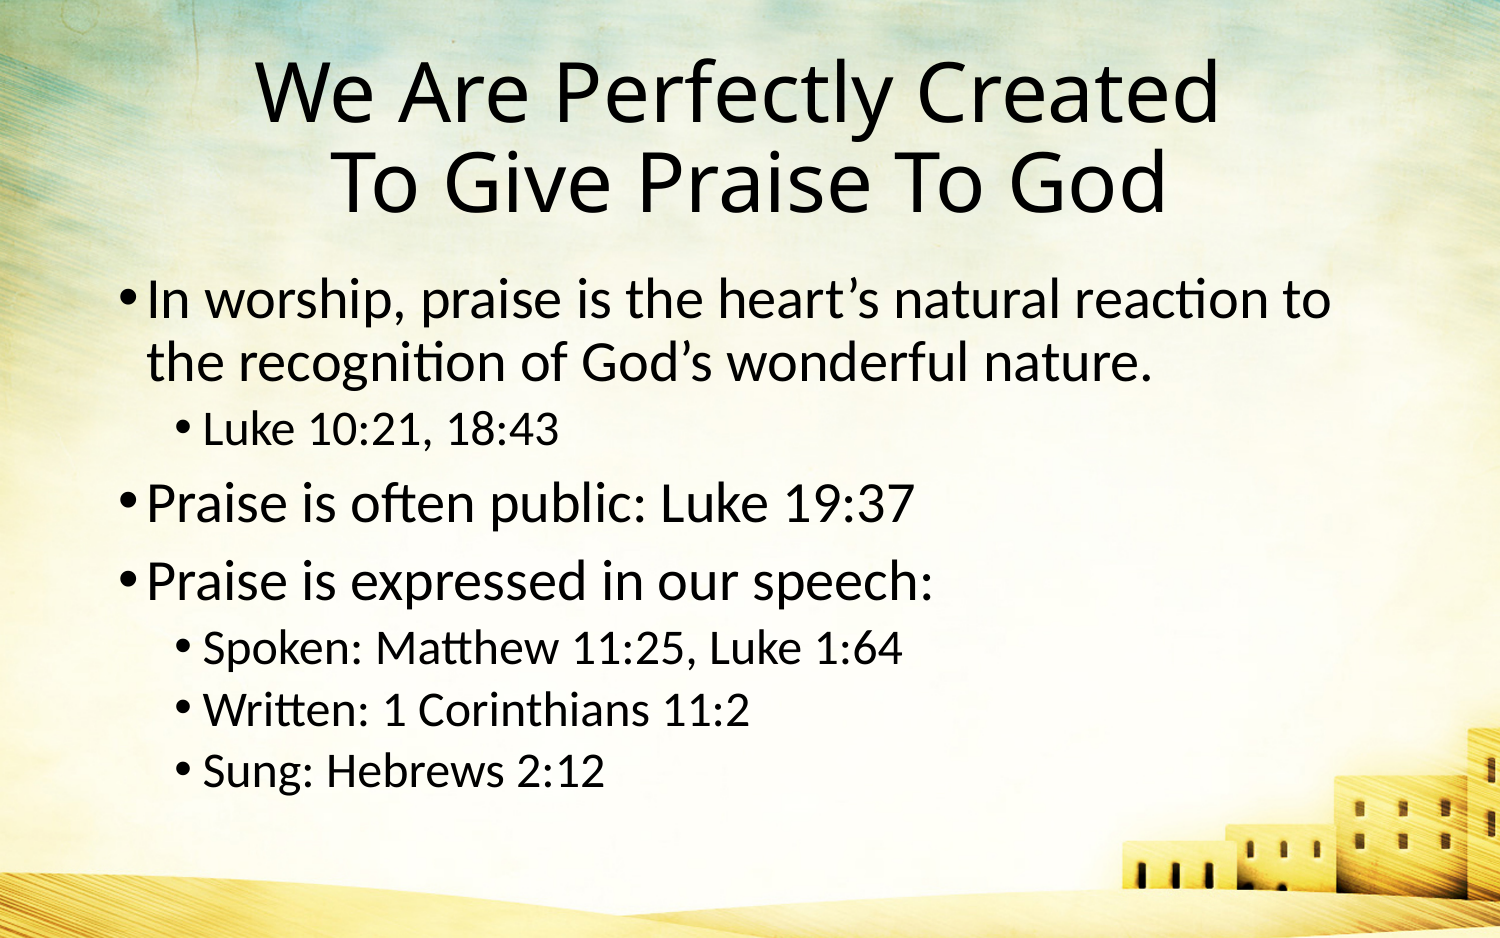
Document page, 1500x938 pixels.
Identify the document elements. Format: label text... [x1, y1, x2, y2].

title We Are Perfectly Created To Give Praise To God [103, 49, 1397, 232]
picture [0, 0, 1500, 938]
list In worship, praise is the heart’s natural reaction to the recognition of God’s wonderful nature. Luke 10:21, 18:43 Praise is often public: Luke 19:37 Praise is expressed in our speech: Spoken: Matthew 11:25, Luke 1:64 Written: 1 Corinthians 11:2 Sung: Hebrews 2:12 [103, 260, 1397, 845]
